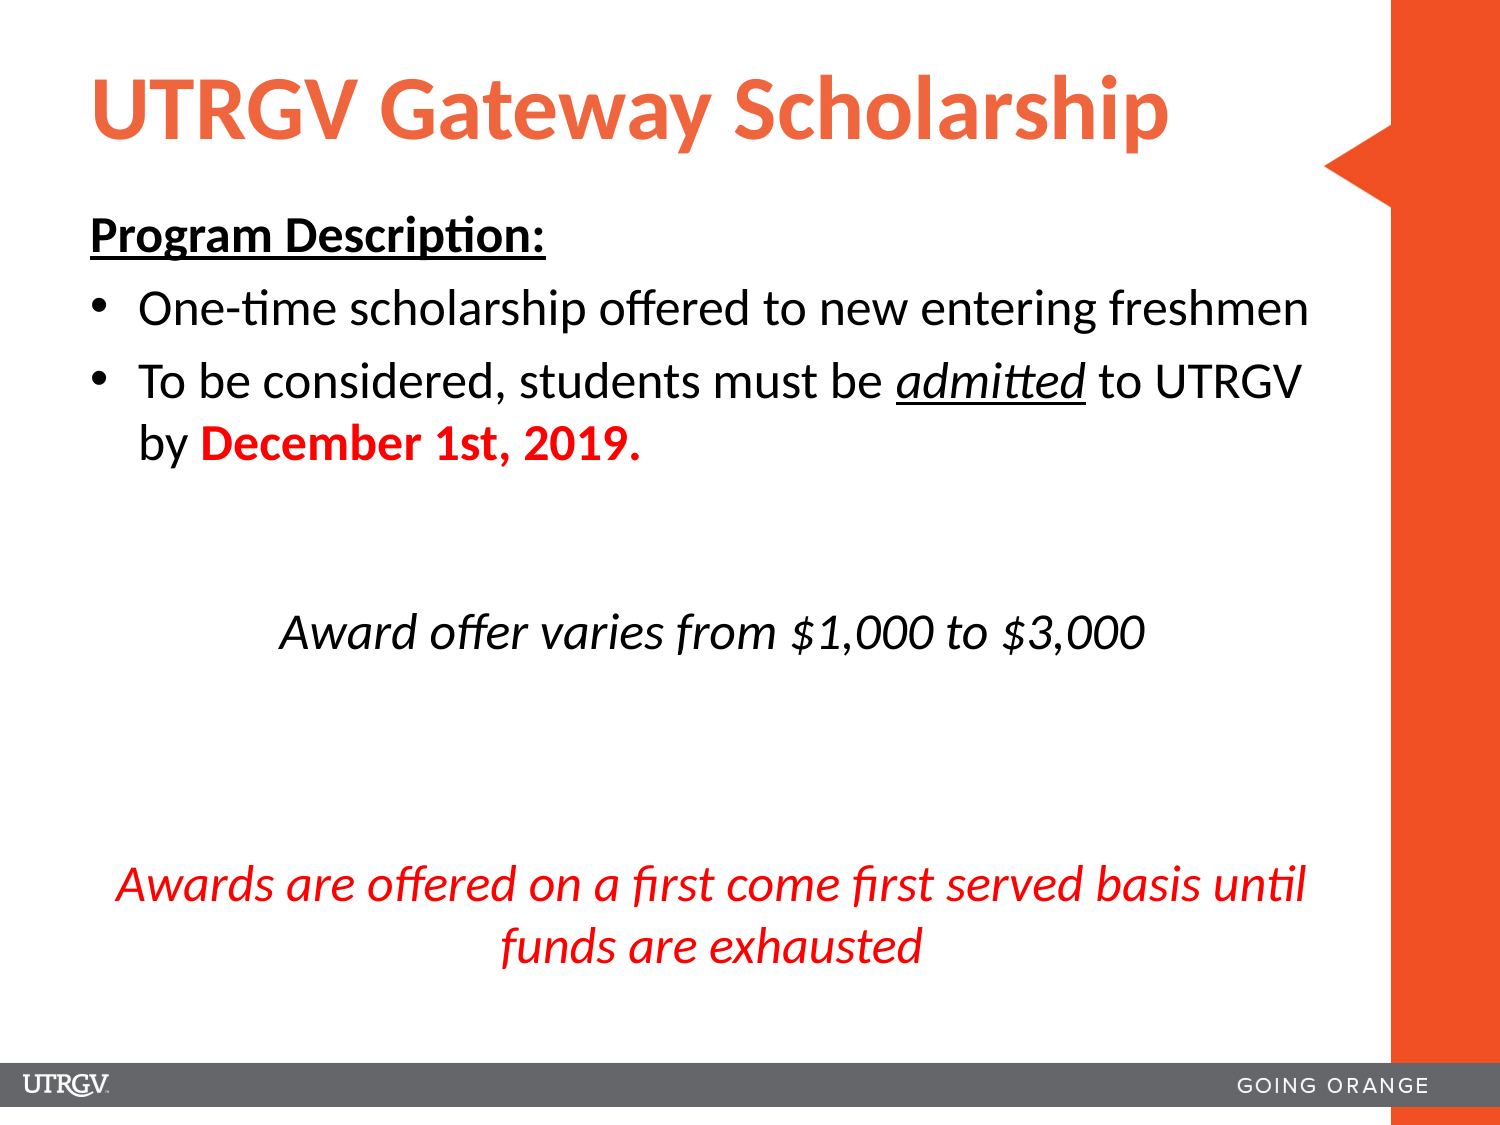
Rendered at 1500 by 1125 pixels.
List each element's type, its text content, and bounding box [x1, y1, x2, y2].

list Program Description: One-time scholarship offered to new entering freshmen To be considered, students must be admitted to UTRGV by December 1st, 2019. Award offer varies from $1,000 to $3,000 Awards are offered on a first come first served basis until funds are exhausted [75, 193, 1350, 1037]
picture [0, 0, 1500, 1125]
title UTRGV Gateway Scholarship [75, 37, 1324, 168]
